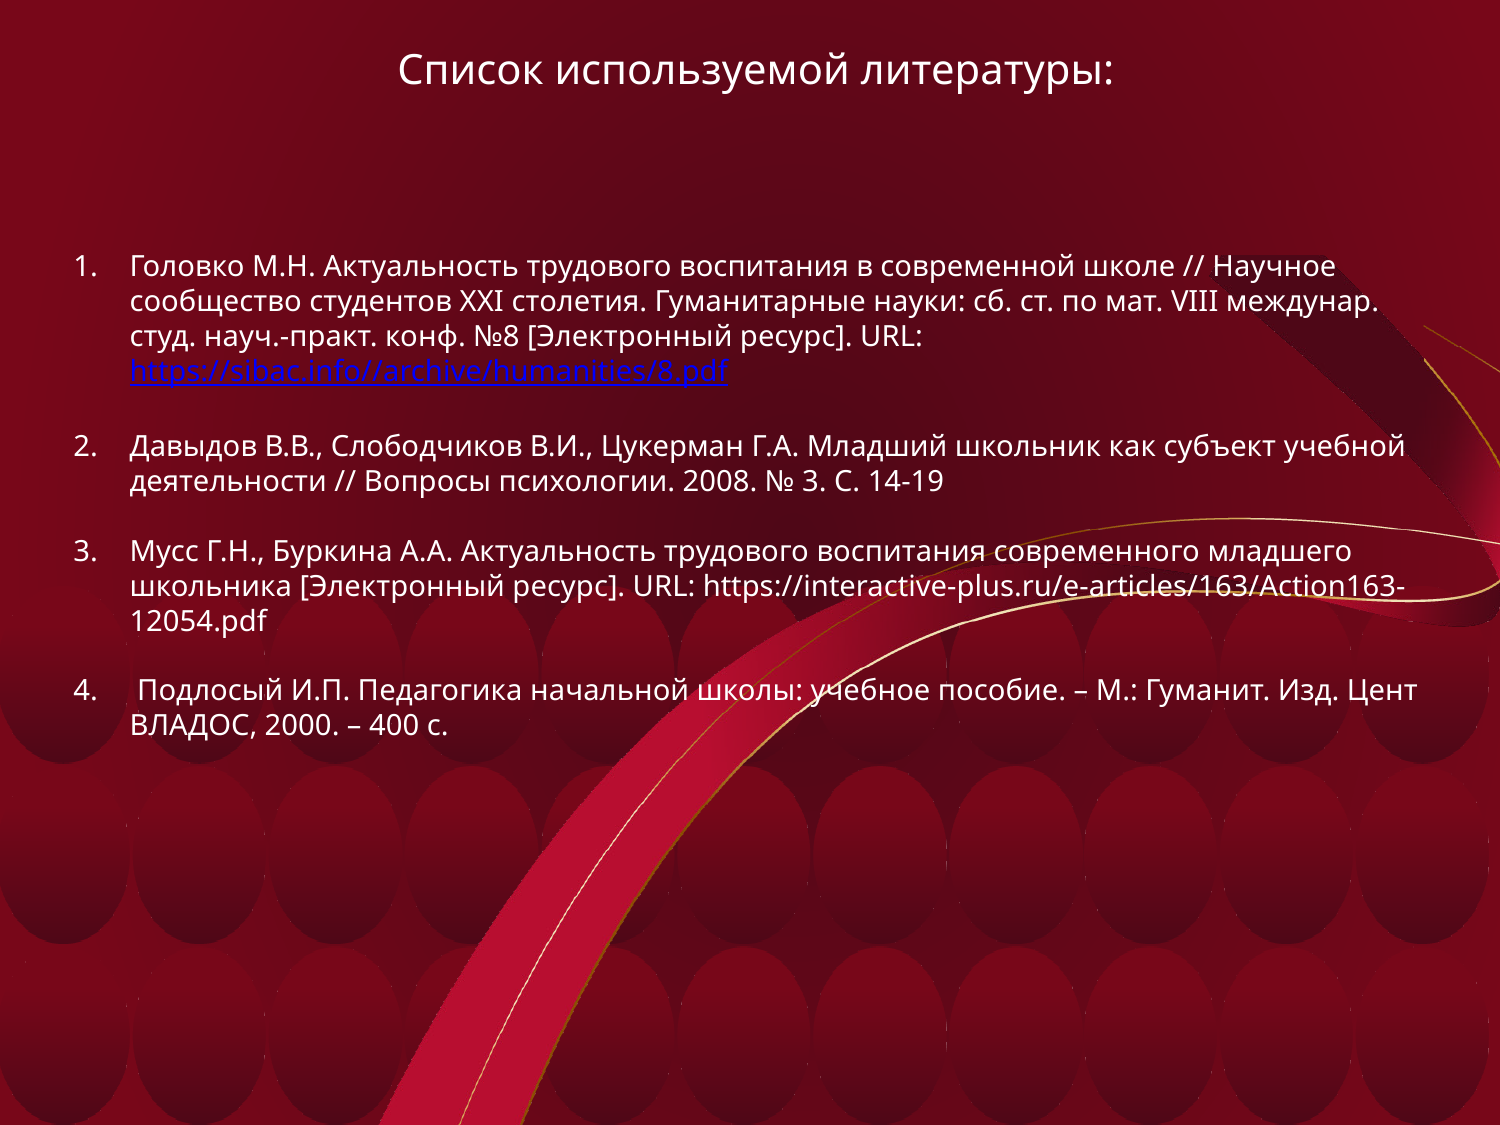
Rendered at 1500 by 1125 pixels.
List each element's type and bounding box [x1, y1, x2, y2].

text_box [0, 0, 1500, 1125]
